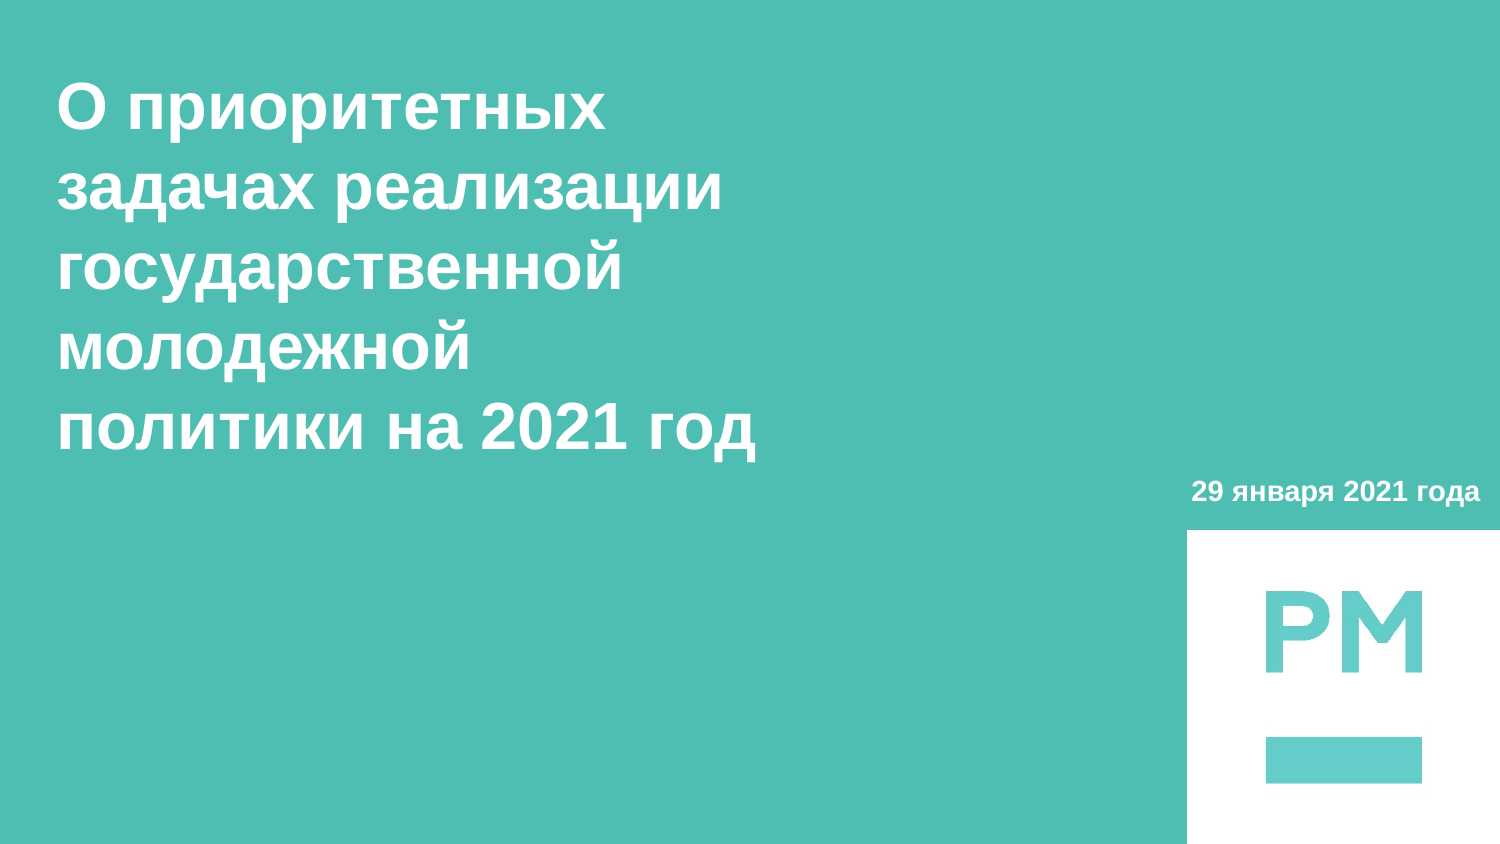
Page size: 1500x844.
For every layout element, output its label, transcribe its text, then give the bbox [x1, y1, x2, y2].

text_box О приоритетных задачах реализации государственной молодежной политики на 2021 год [41, 55, 786, 471]
text_box 29 января 2021 года [1176, 464, 1496, 515]
picture [1186, 530, 1500, 844]
